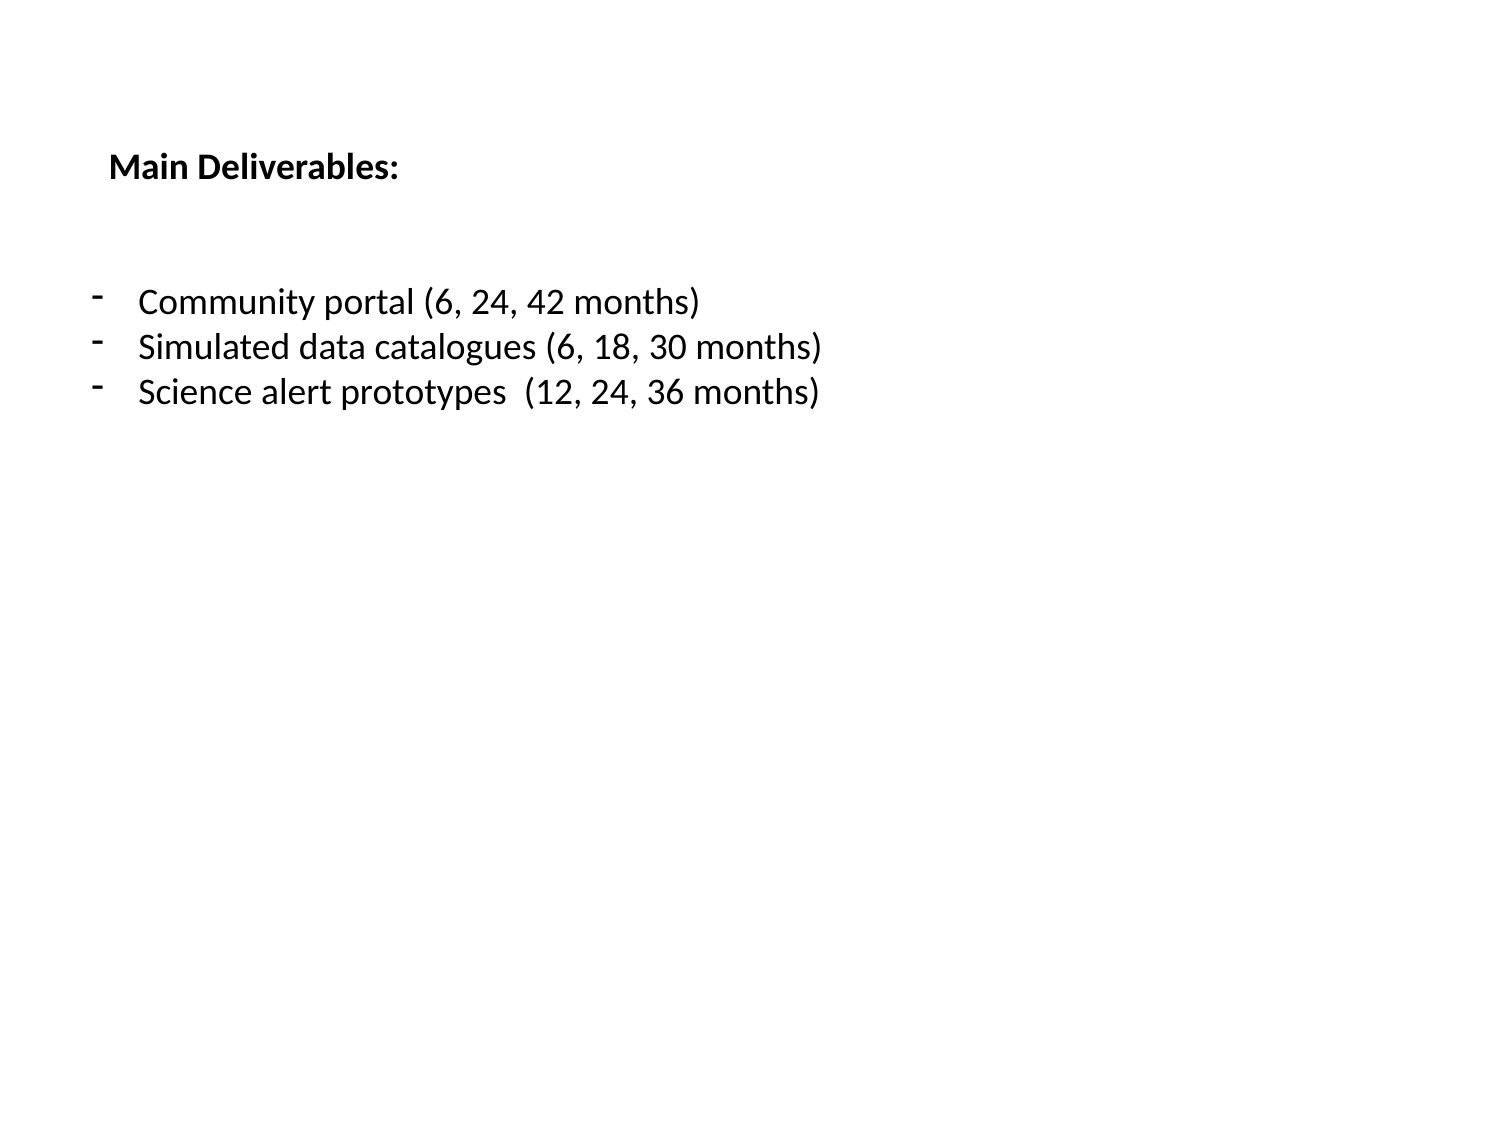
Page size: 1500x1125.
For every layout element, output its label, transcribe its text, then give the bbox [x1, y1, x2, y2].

text_box Main Deliverables: Community portal (6, 24, 42 months) Simulated data catalogues (6, 18, 30 months) Science alert prototypes (12, 24, 36 months) [76, 89, 1447, 420]
